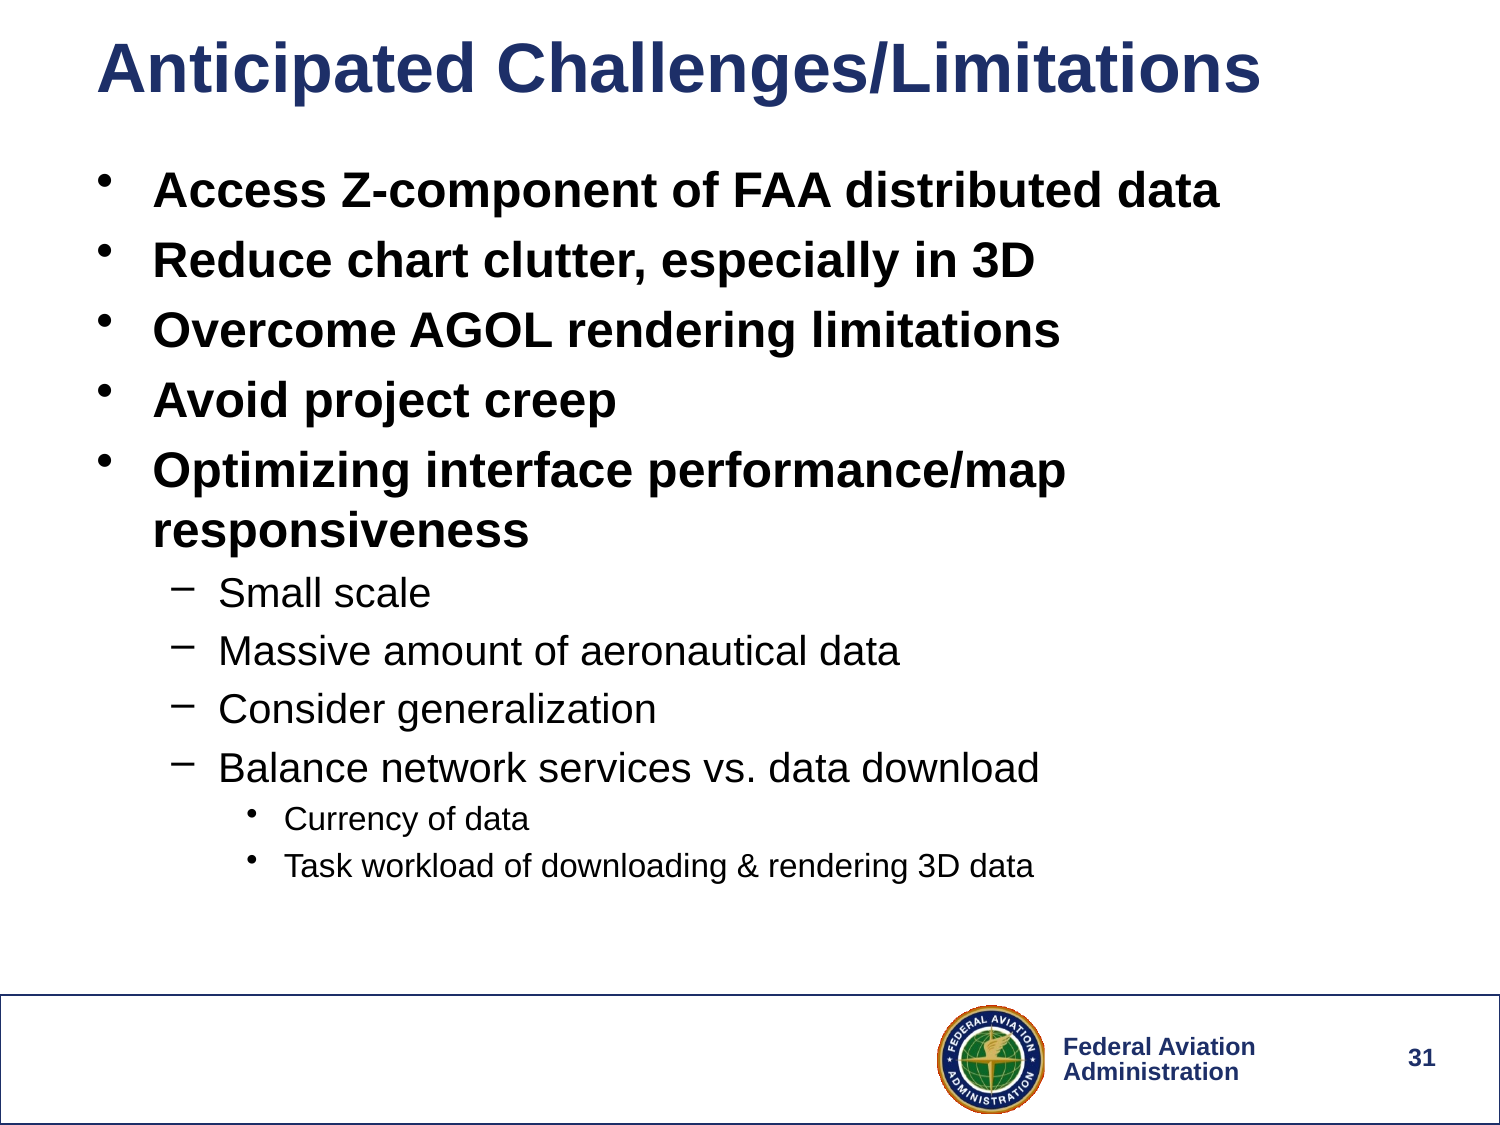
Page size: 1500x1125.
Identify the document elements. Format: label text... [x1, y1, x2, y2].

picture [936, 1004, 1045, 1114]
list Access Z-component of FAA distributed data Reduce chart clutter, especially in 3D Overcome AGOL rendering limitations Avoid project creep Optimizing interface performance/map responsiveness Small scale Massive amount of aeronautical data Consider generalization Balance network services vs. data download Currency of data Task workload of downloading & rendering 3D data [81, 149, 1402, 981]
title Anticipated Challenges/Limitations [81, 14, 1472, 115]
